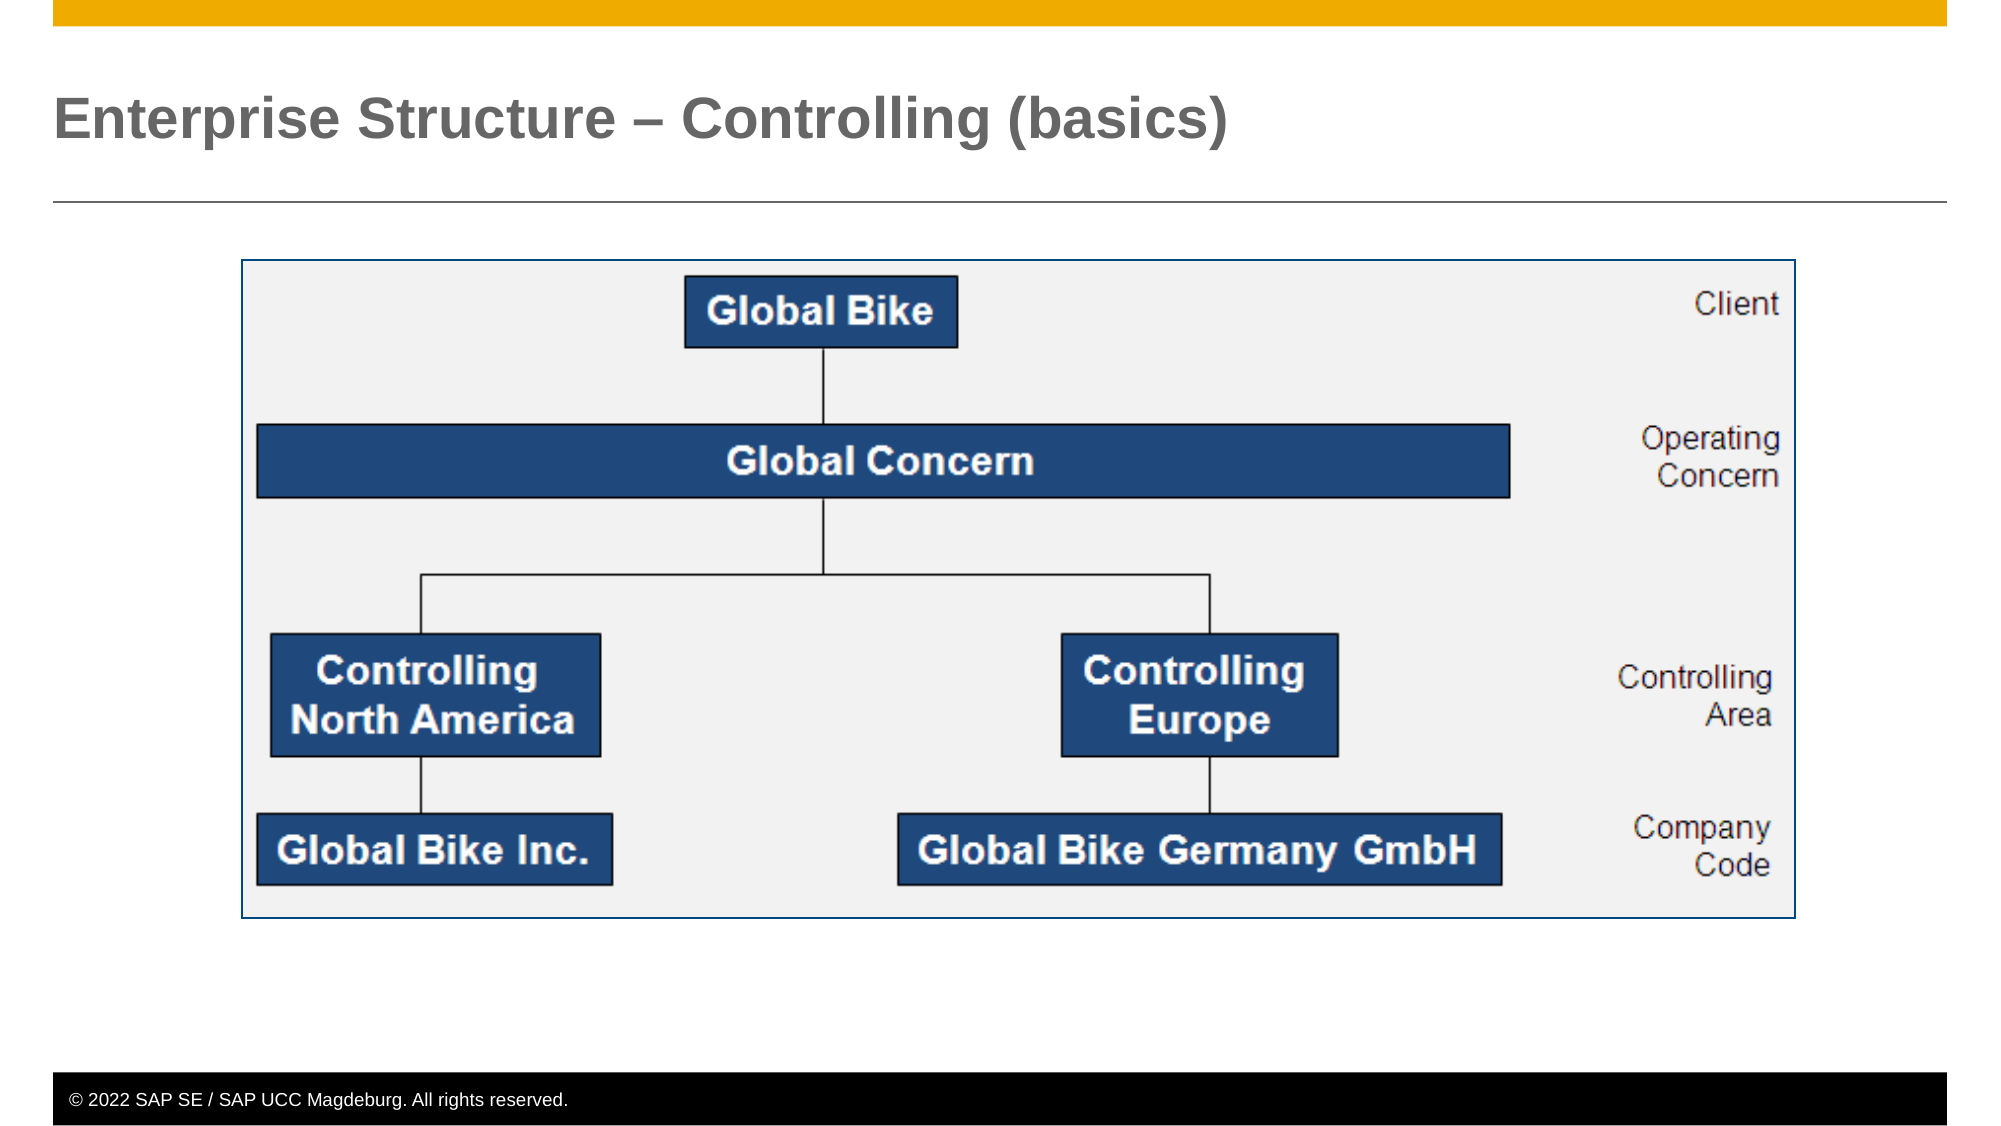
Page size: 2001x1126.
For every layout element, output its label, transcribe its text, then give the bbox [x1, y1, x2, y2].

picture [242, 260, 1795, 918]
title Enterprise Structure – Controlling (basics) [53, 53, 1947, 178]
